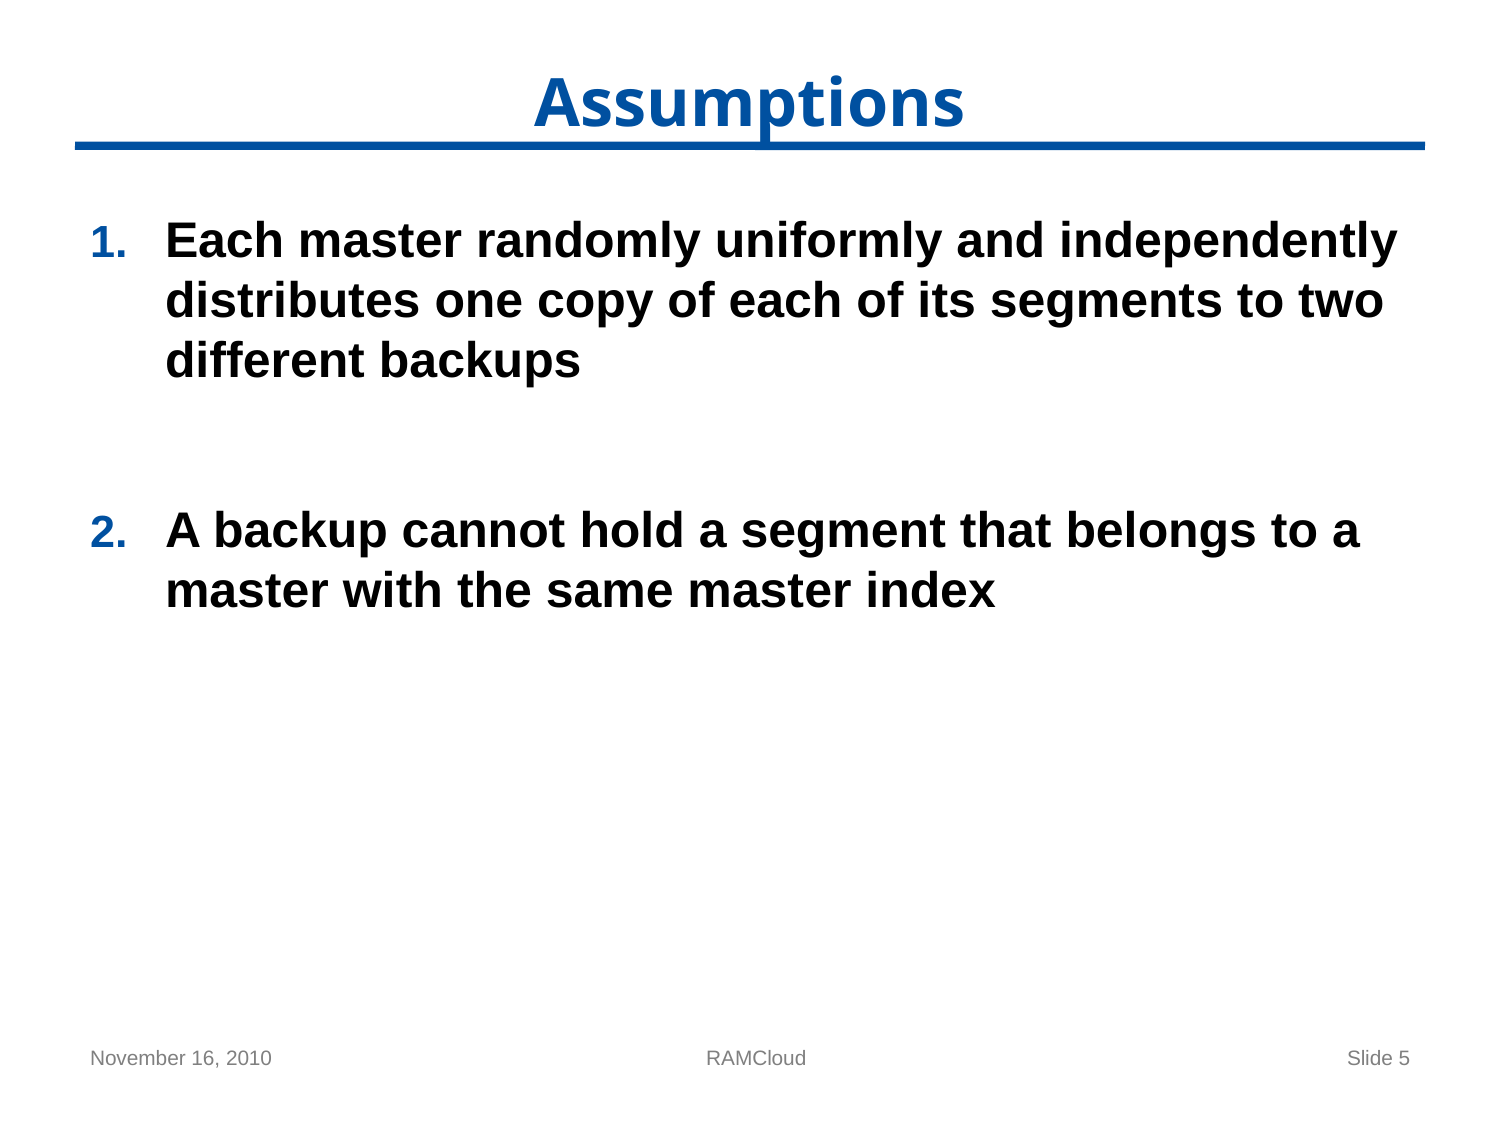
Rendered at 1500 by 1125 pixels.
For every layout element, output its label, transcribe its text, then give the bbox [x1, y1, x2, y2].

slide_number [75, 1037, 425, 1103]
footer RAMCloud [474, 1037, 1038, 1103]
slide_number Slide 5 [1074, 1037, 1425, 1103]
title Assumptions [75, 50, 1425, 150]
list Each master randomly uniformly and independently distributes one copy of each of its segments to two different backups A backup cannot hold a segment that belongs to a master with the same master index [75, 200, 1425, 1005]
